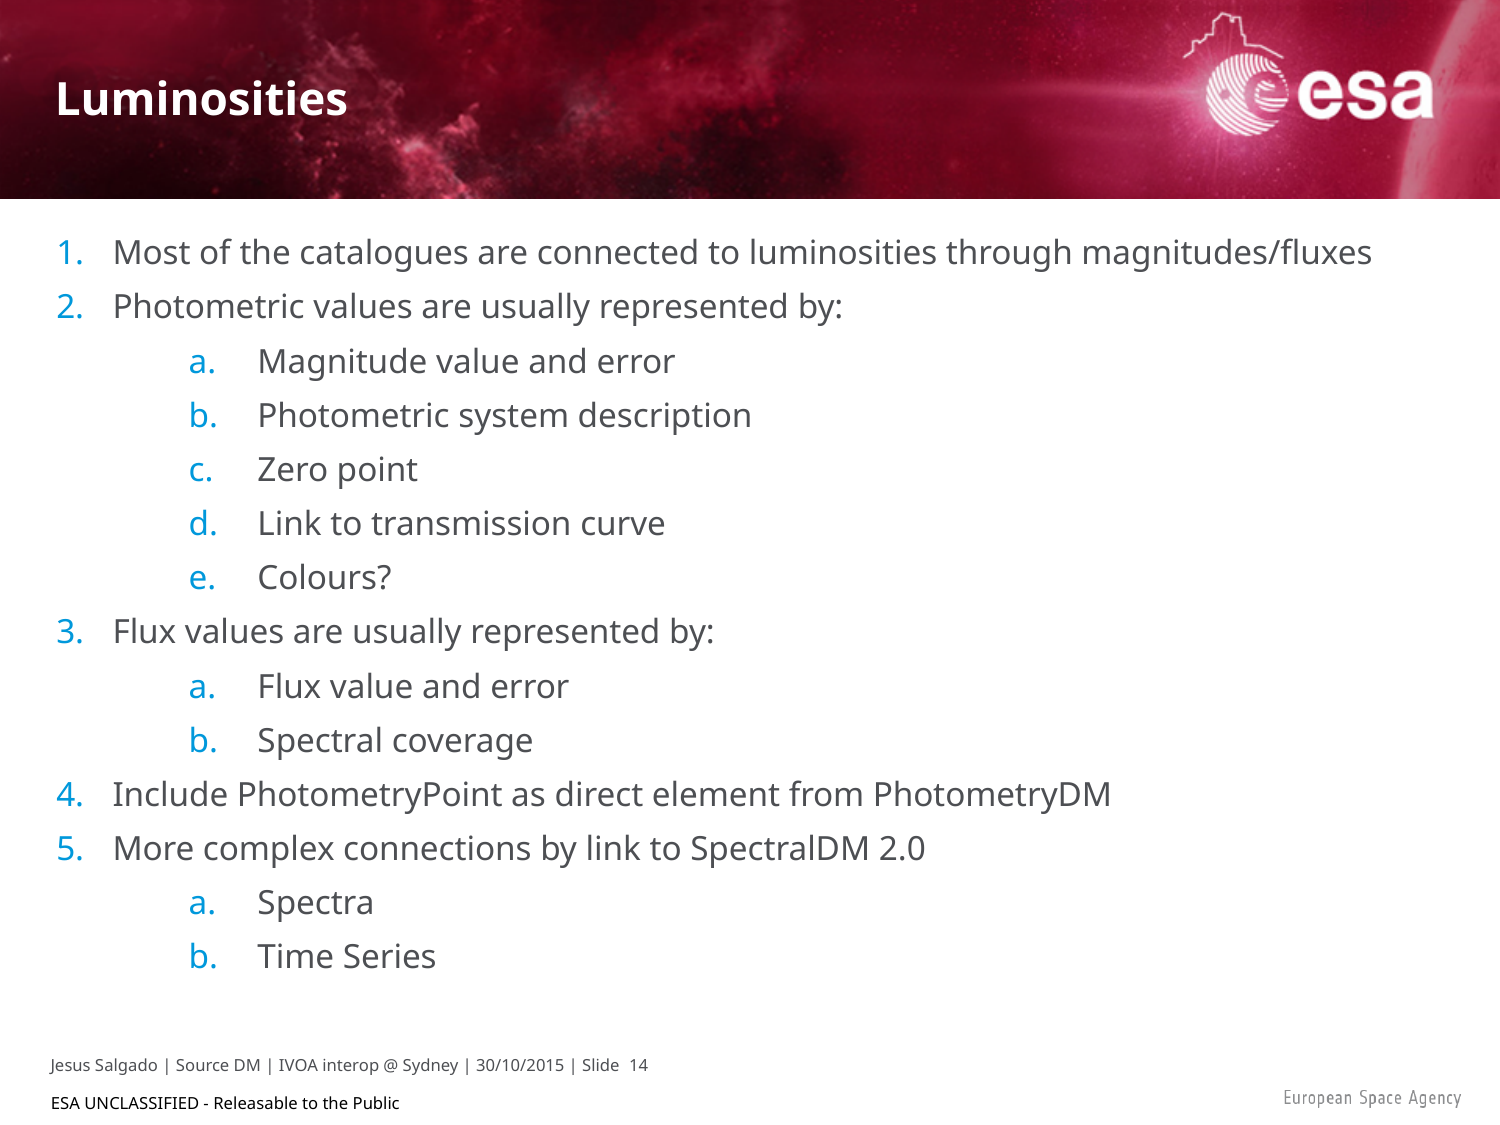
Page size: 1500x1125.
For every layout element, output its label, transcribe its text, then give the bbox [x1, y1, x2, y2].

list Most of the catalogues are connected to luminosities through magnitudes/fluxes Photometric values are usually represented by: Magnitude value and error Photometric system description Zero point Link to transmission curve Colours? Flux values are usually represented by: Flux value and error Spectral coverage Include PhotometryPoint as direct element from PhotometryDM More complex connections by link to SpectralDM 2.0 Spectra Time Series [41, 216, 1434, 1007]
picture [1264, 1082, 1500, 1121]
title Luminosities [40, 62, 1105, 133]
picture [0, 0, 1500, 199]
